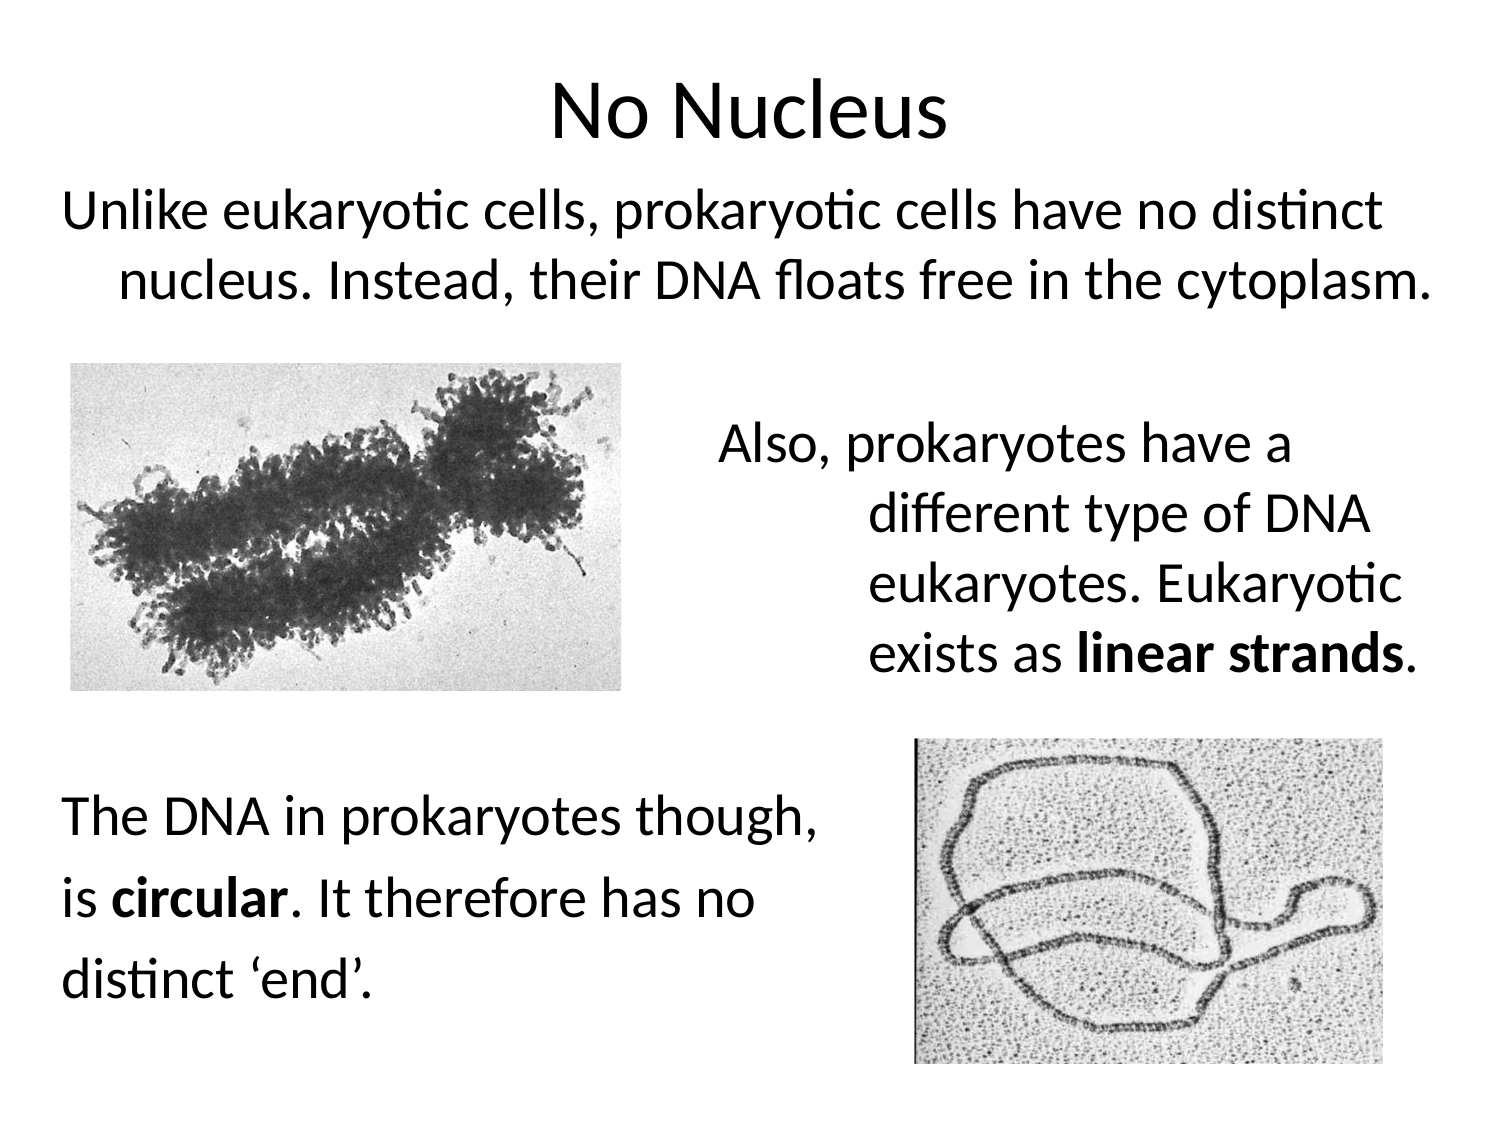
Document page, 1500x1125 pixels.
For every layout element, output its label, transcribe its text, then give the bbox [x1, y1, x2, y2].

picture [915, 666, 1383, 1125]
list Unlike eukaryotic cells, prokaryotic cells have no distinct nucleus. Instead, their DNA floats free in the cytoplasm. Also, prokaryotes have a different type of DNA from eukaryotes. Eukaryotic DNA exists as linear strands. The DNA in prokaryotes though, is circular. It therefore has no distinct ‘end’. [46, 164, 1454, 1090]
picture [70, 251, 622, 803]
title No Nucleus [75, 45, 1425, 164]
